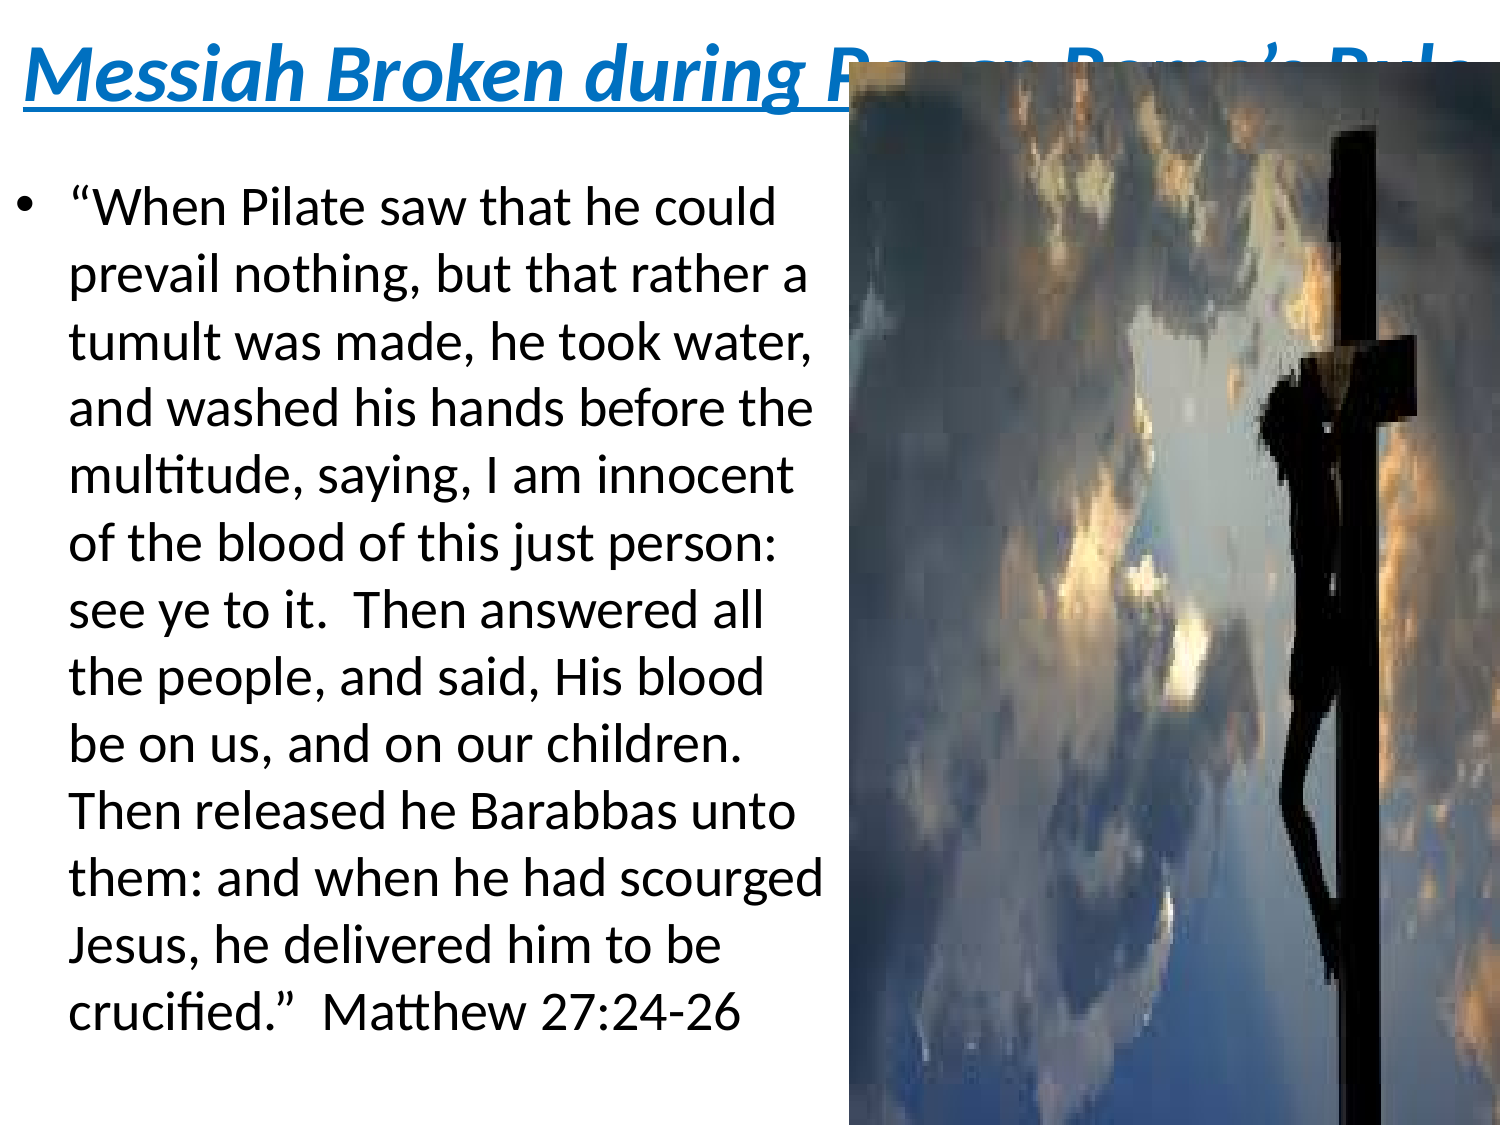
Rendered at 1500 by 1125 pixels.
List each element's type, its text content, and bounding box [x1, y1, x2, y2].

title Messiah Broken during Pagan Rome’s Rule [0, 0, 1500, 138]
list “When Pilate saw that he could prevail nothing, but that rather a tumult was made, he took water, and washed his hands before the multitude, saying, I am innocent of the blood of this just person: see ye to it. Then answered all the people, and said, His blood be on us, and on our children. Then released he Barabbas unto them: and when he had scourged Jesus, he delivered him to be crucified.” Matthew 27:24-26 [0, 162, 844, 1125]
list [849, 62, 1500, 1125]
